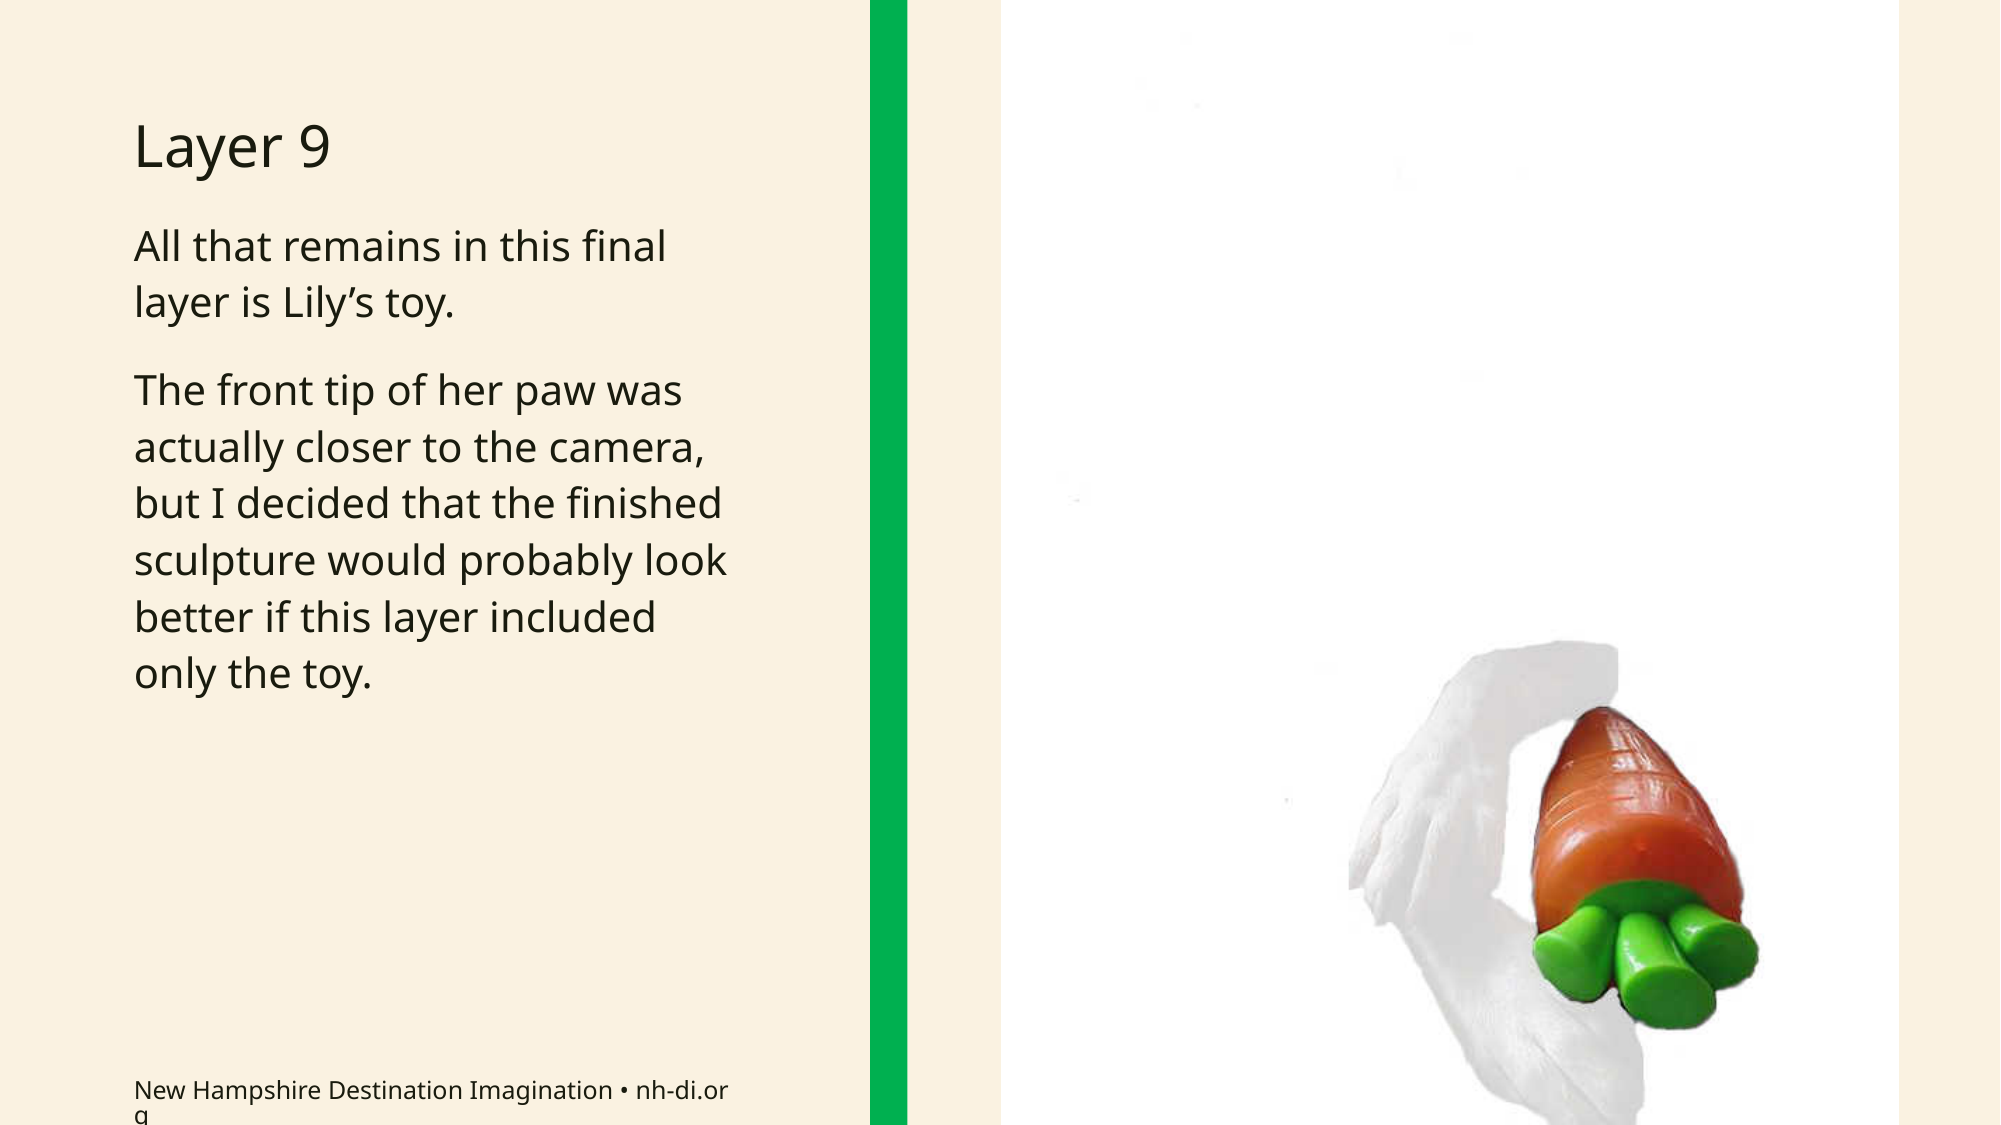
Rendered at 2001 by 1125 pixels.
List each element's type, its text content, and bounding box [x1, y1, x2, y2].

footer New Hampshire Destination Imagination • nh-di.org [118, 1058, 752, 1125]
list All that remains in this final layer is Lily’s toy. The front tip of her paw was actually closer to the camera, but I decided that the finished sculpture would probably look better if this layer included only the toy. [118, 205, 752, 963]
title Layer 9 [118, 112, 752, 205]
picture [1001, 0, 1899, 1125]
